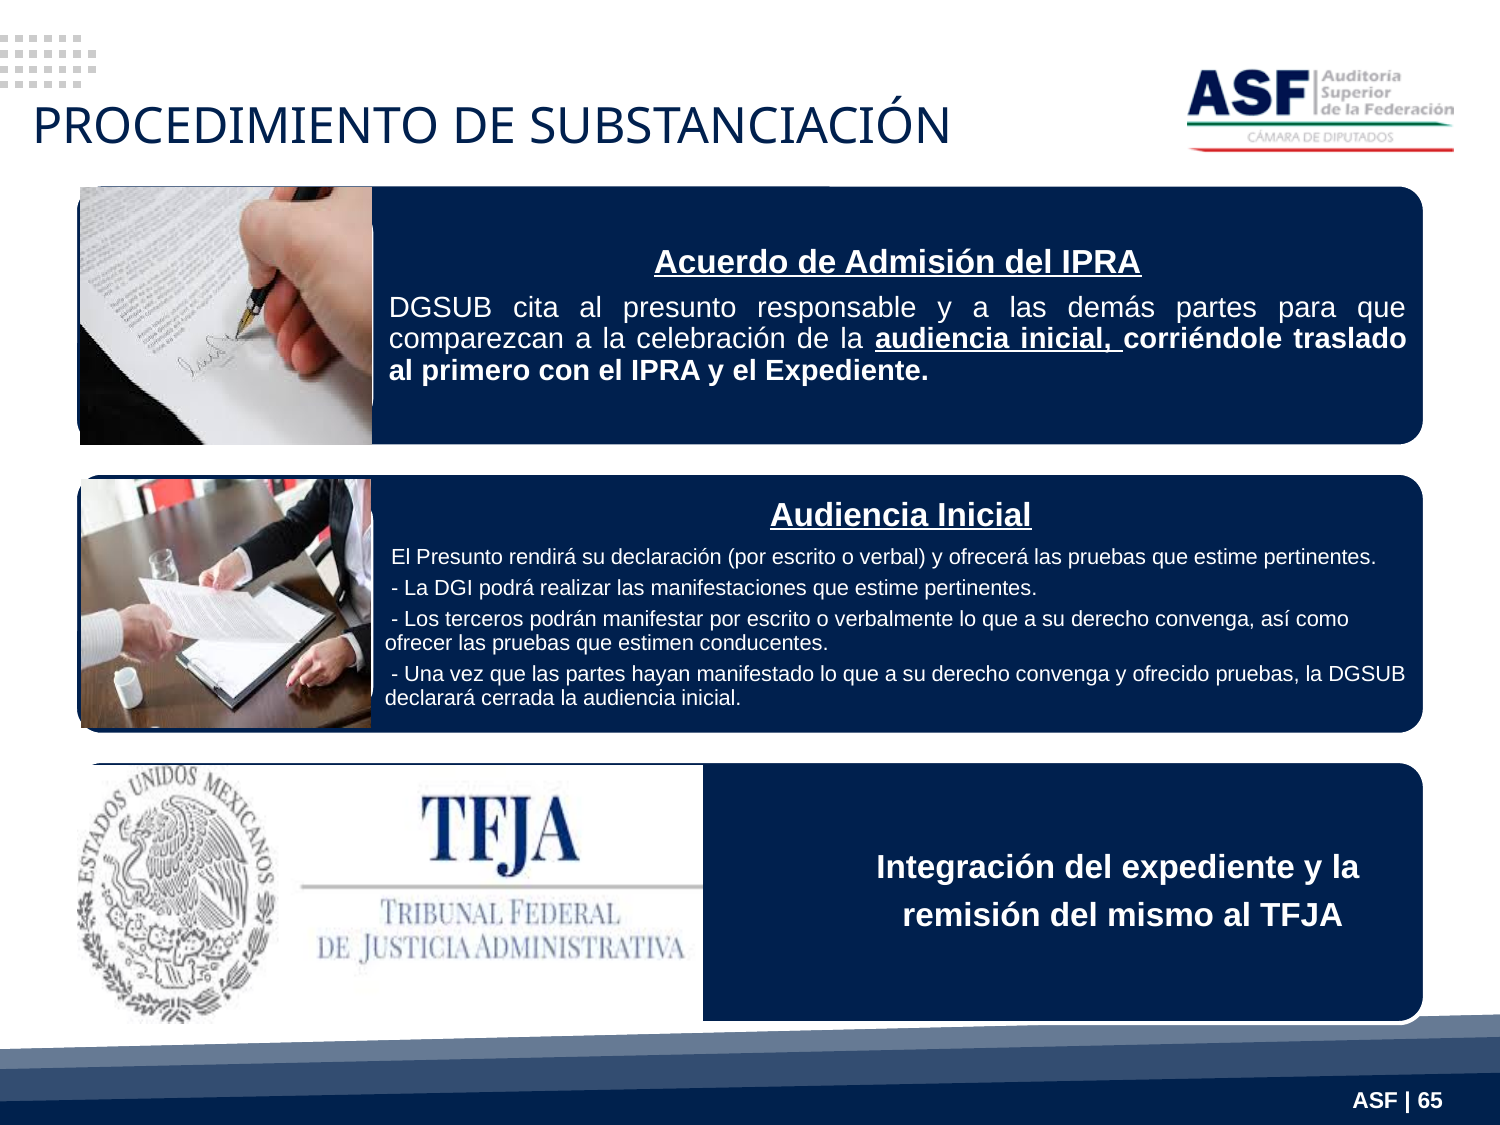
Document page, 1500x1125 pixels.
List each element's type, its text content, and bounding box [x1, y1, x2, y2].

picture [1186, 41, 1454, 181]
title PROCEDIMIENTO DE SUBSTANCIACIÓN [17, 70, 1181, 176]
picture [79, 187, 373, 445]
picture [77, 765, 703, 1024]
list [74, 184, 1426, 1024]
picture [81, 479, 371, 729]
slide_number ASF | 65 [1337, 1078, 1489, 1125]
